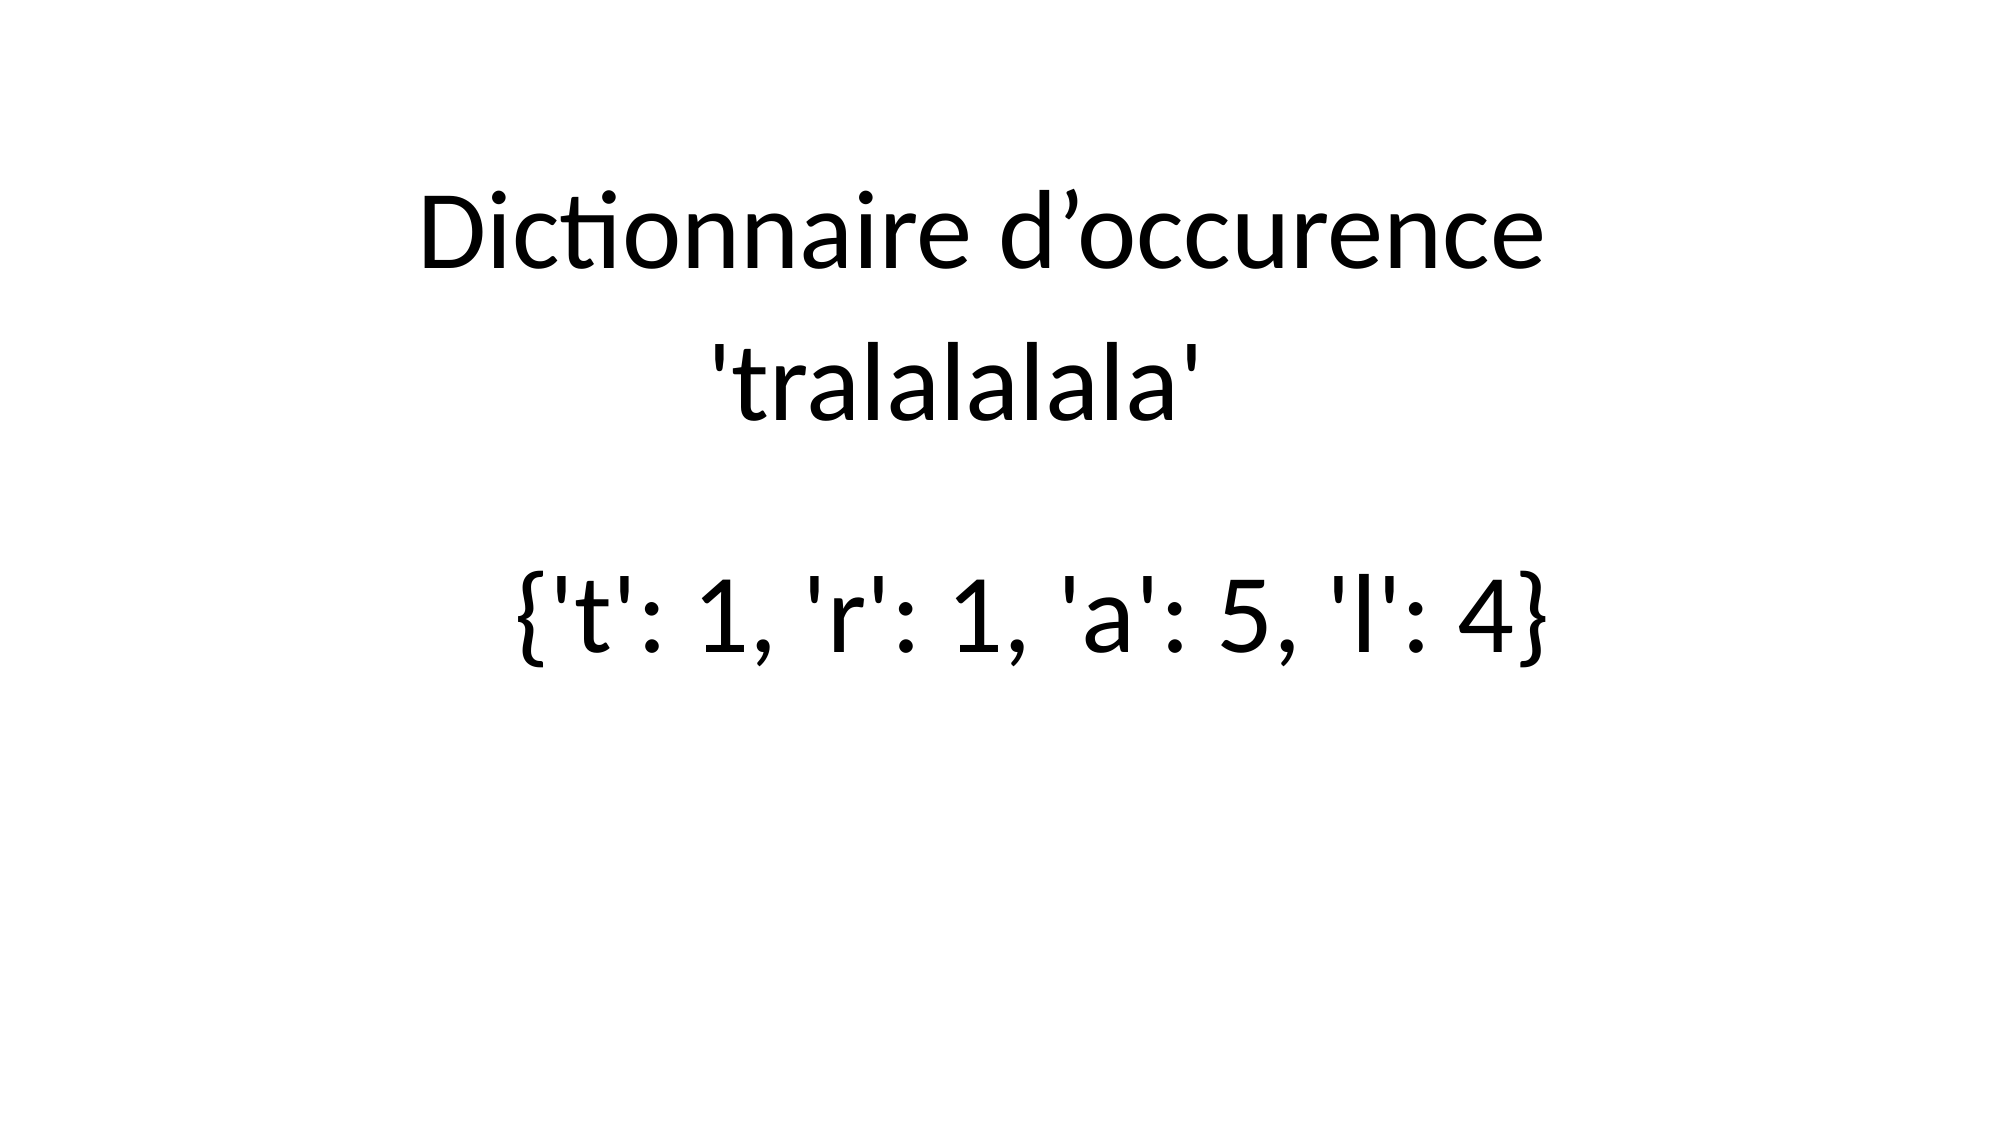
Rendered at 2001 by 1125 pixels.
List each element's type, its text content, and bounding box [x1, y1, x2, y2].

text_box 'tralalalala' [692, 300, 1949, 450]
text_box Dictionnaire d’occurence [402, 148, 1659, 299]
text_box {'t': 1, 'r': 1, 'a': 5, 'l': 4} [499, 532, 1756, 683]
